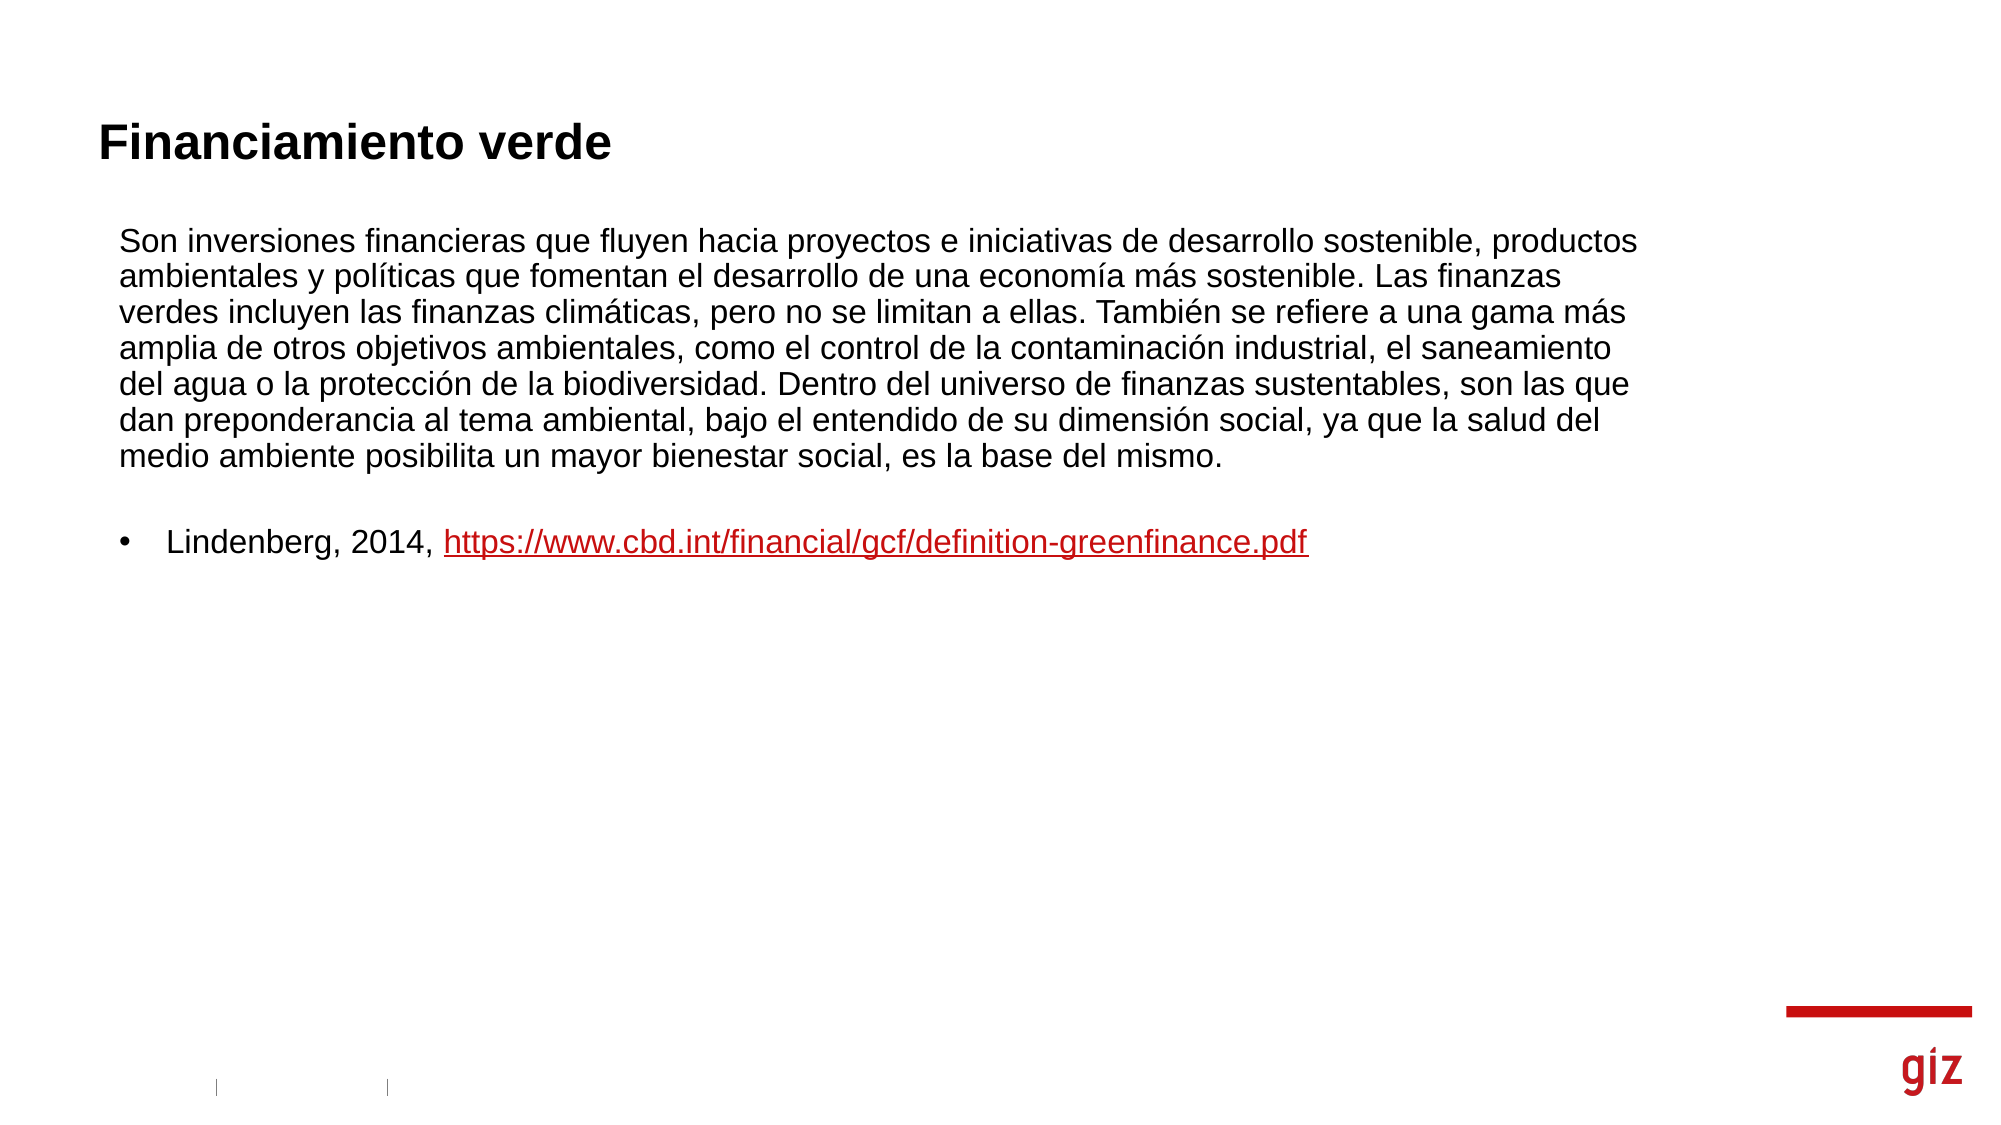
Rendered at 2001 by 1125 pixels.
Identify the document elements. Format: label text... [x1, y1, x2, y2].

title Financiamiento verde [98, 52, 1973, 171]
list Son inversiones financieras que fluyen hacia proyectos e iniciativas de desarrollo sostenible, productos ambientales y políticas que fomentan el desarrollo de una economía más sostenible. Las finanzas verdes incluyen las finanzas climáticas, pero no se limitan a ellas. También se refiere a una gama más amplia de otros objetivos ambientales, como el control de la contaminación industrial, el saneamiento del agua o la protección de la biodiversidad. Dentro del universo de finanzas sustentables, son las que dan preponderancia al tema ambiental, bajo el entendido de su dimensión social, ya que la salud del medio ambiente posibilita un mayor bienestar social, es la base del mismo. Lindenberg, 2014, https://www.cbd.int/financial/gcf/definition-greenfinance.pdf [98, 223, 1668, 988]
picture [1901, 1045, 1969, 1098]
